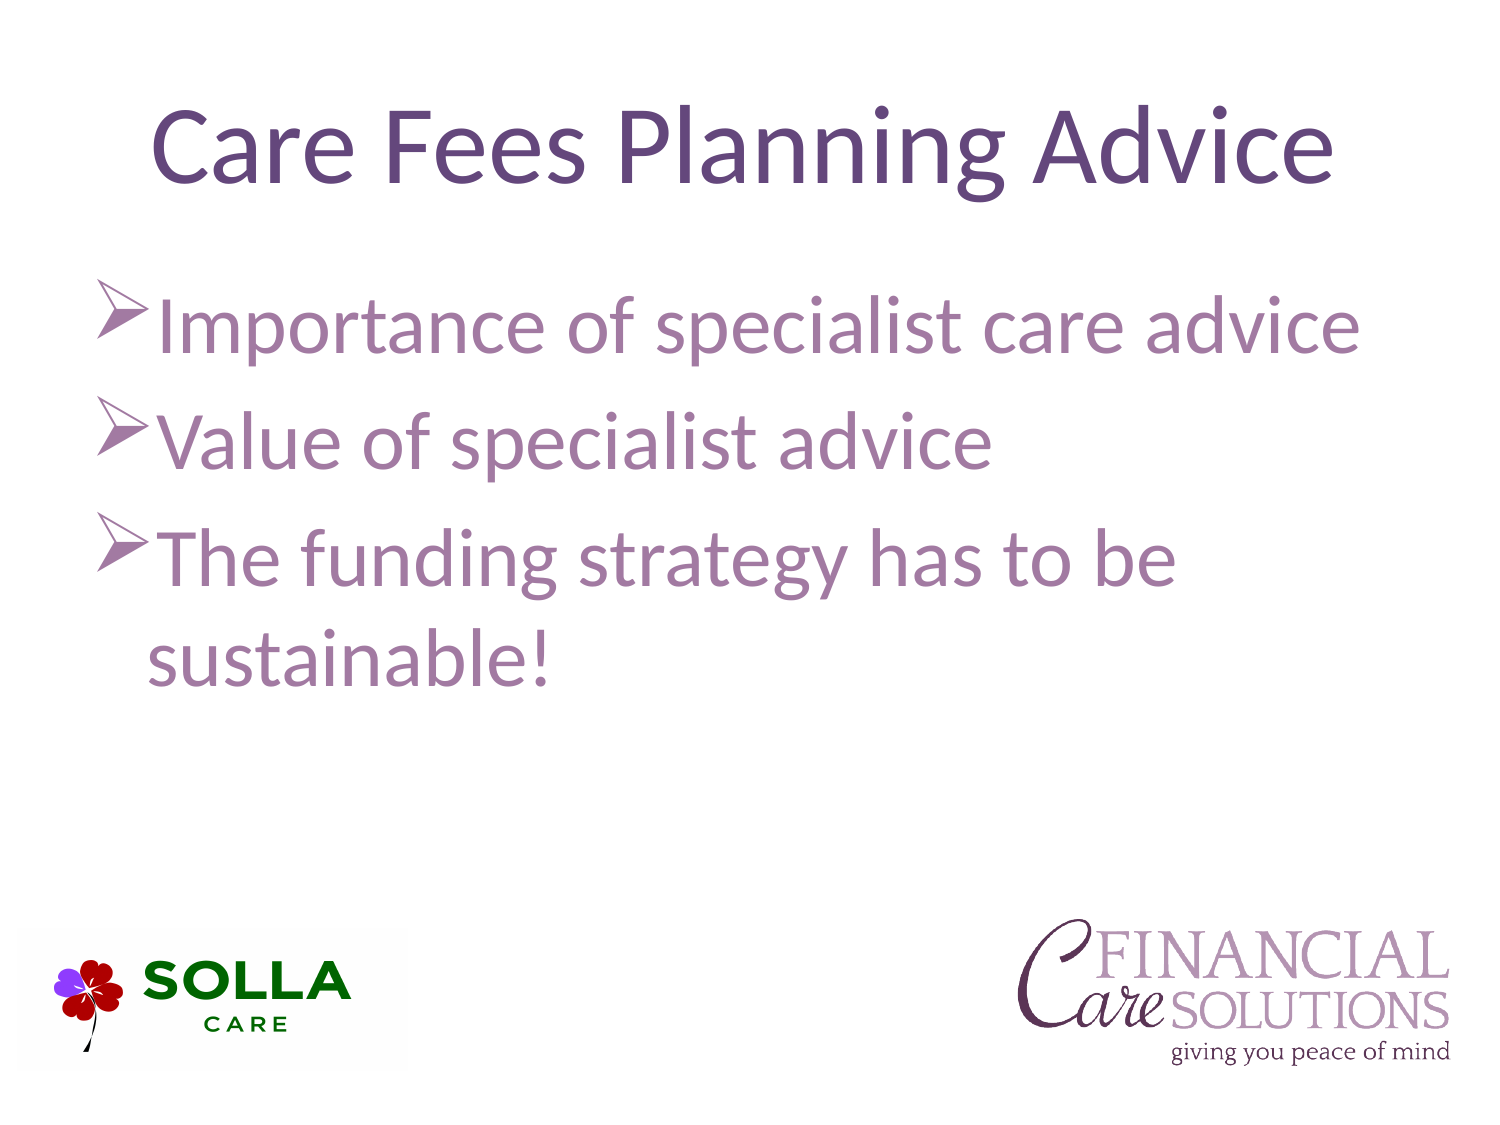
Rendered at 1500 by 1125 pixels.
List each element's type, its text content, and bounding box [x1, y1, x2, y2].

picture [968, 858, 1500, 1125]
list Importance of specialist care advice Value of specialist advice The funding strategy has to be sustainable! [75, 262, 1425, 1005]
title Care Fees Planning Advice [75, 45, 1425, 233]
picture [17, 928, 408, 1071]
